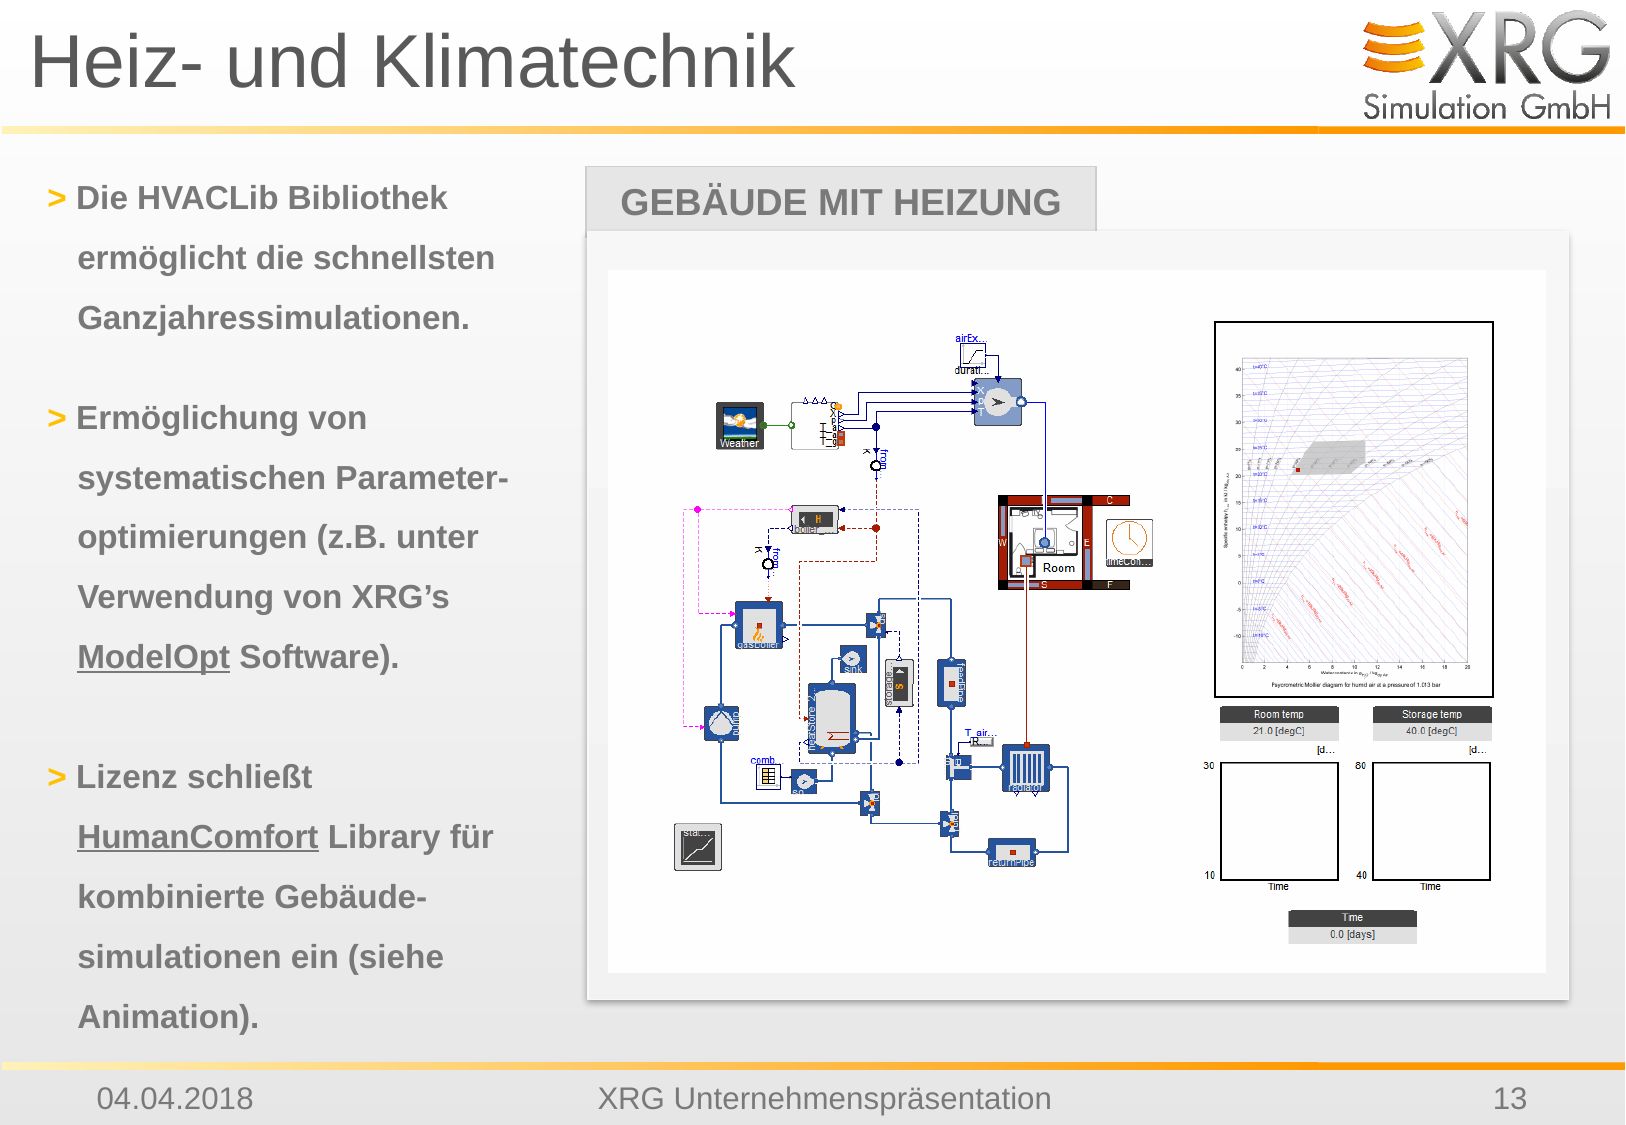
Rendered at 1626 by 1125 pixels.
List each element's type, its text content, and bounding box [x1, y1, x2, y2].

picture [1463, 10, 1610, 119]
picture [607, 269, 1546, 974]
text_box [587, 231, 1569, 1000]
footer XRG Unternehmenspräsentation [466, 1069, 1164, 1125]
text_box GEBÄUDE MIT HEIZUNG [605, 170, 1096, 231]
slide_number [80, 1069, 461, 1125]
title Heiz- und Klimatechnik [0, 0, 1463, 126]
slide_number 13 [1164, 1069, 1544, 1125]
text_box > Die HVACLib Bibliothek ermöglicht die schnellsten Ganzjahressimulationen. > Ermöglichung von systematischen Parameter-optimierungen (z.B. unter Verwendung von XRG’s ModelOpt Software). > Lizenz schließt HumanComfort Library für kombinierte Gebäude-simulationen ein (siehe Animation). [32, 148, 571, 1042]
text_box [586, 166, 1096, 231]
